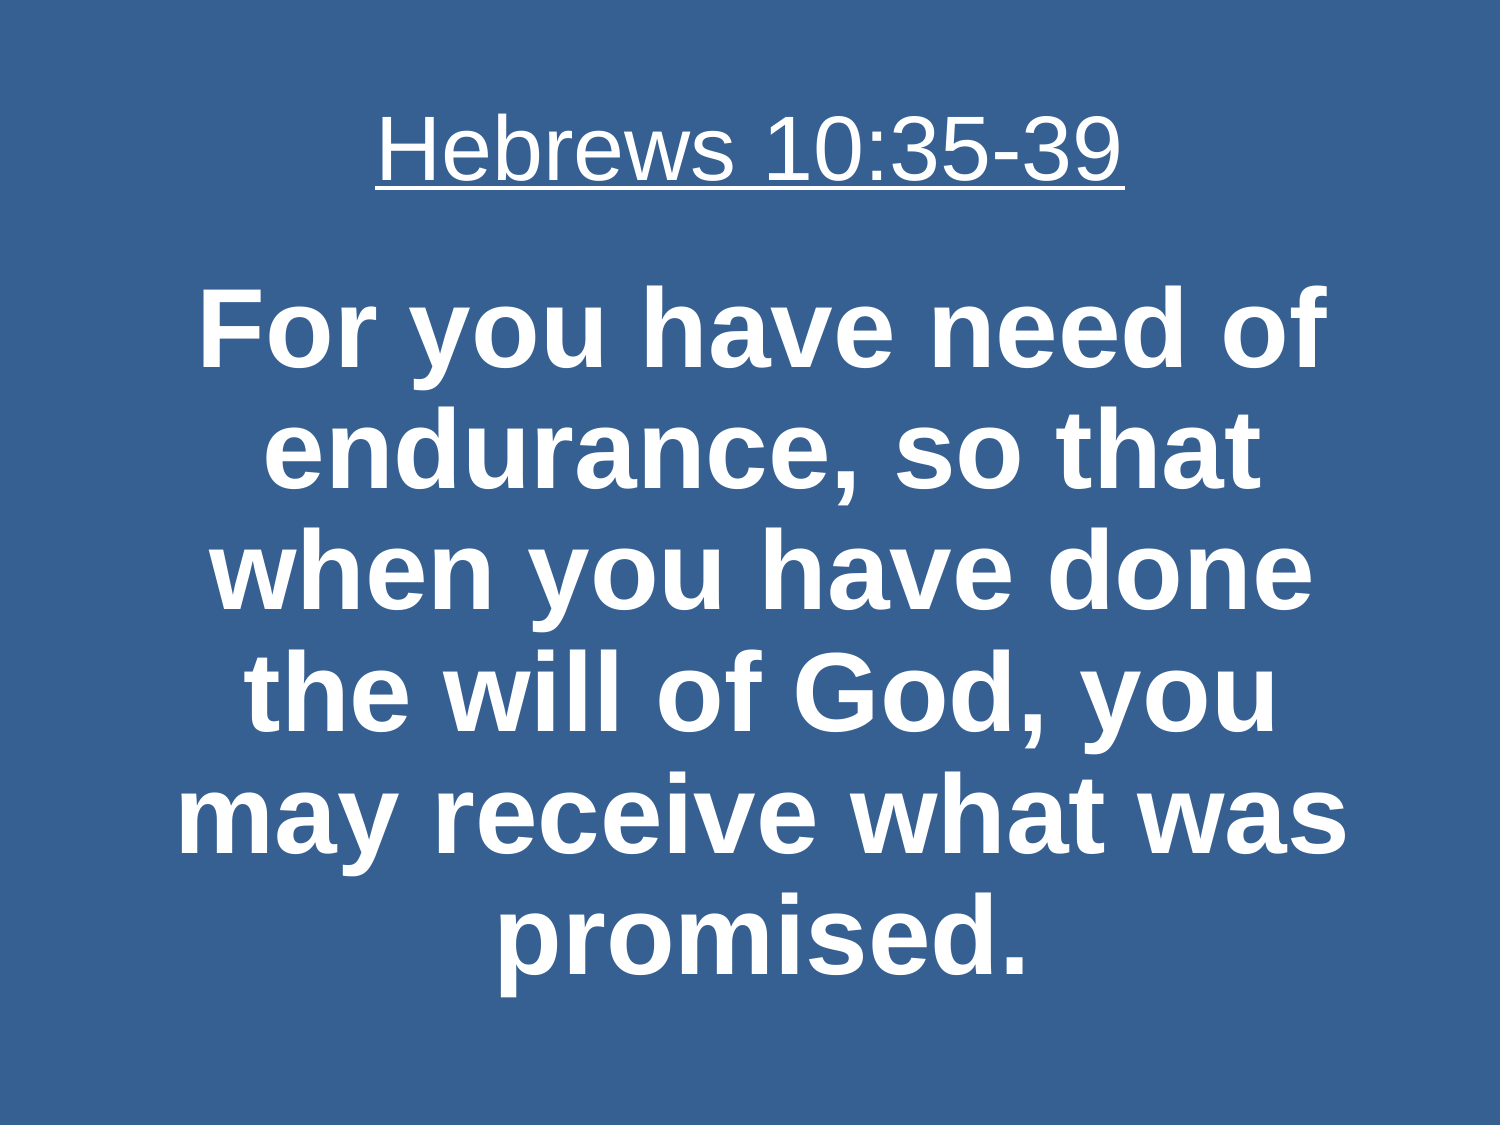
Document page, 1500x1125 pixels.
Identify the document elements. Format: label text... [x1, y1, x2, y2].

title Hebrews 10:35-39 [112, 87, 1388, 200]
subtitle For you have need of endurance, so that when you have done the will of God, you may receive what was promised. [137, 262, 1388, 1063]
